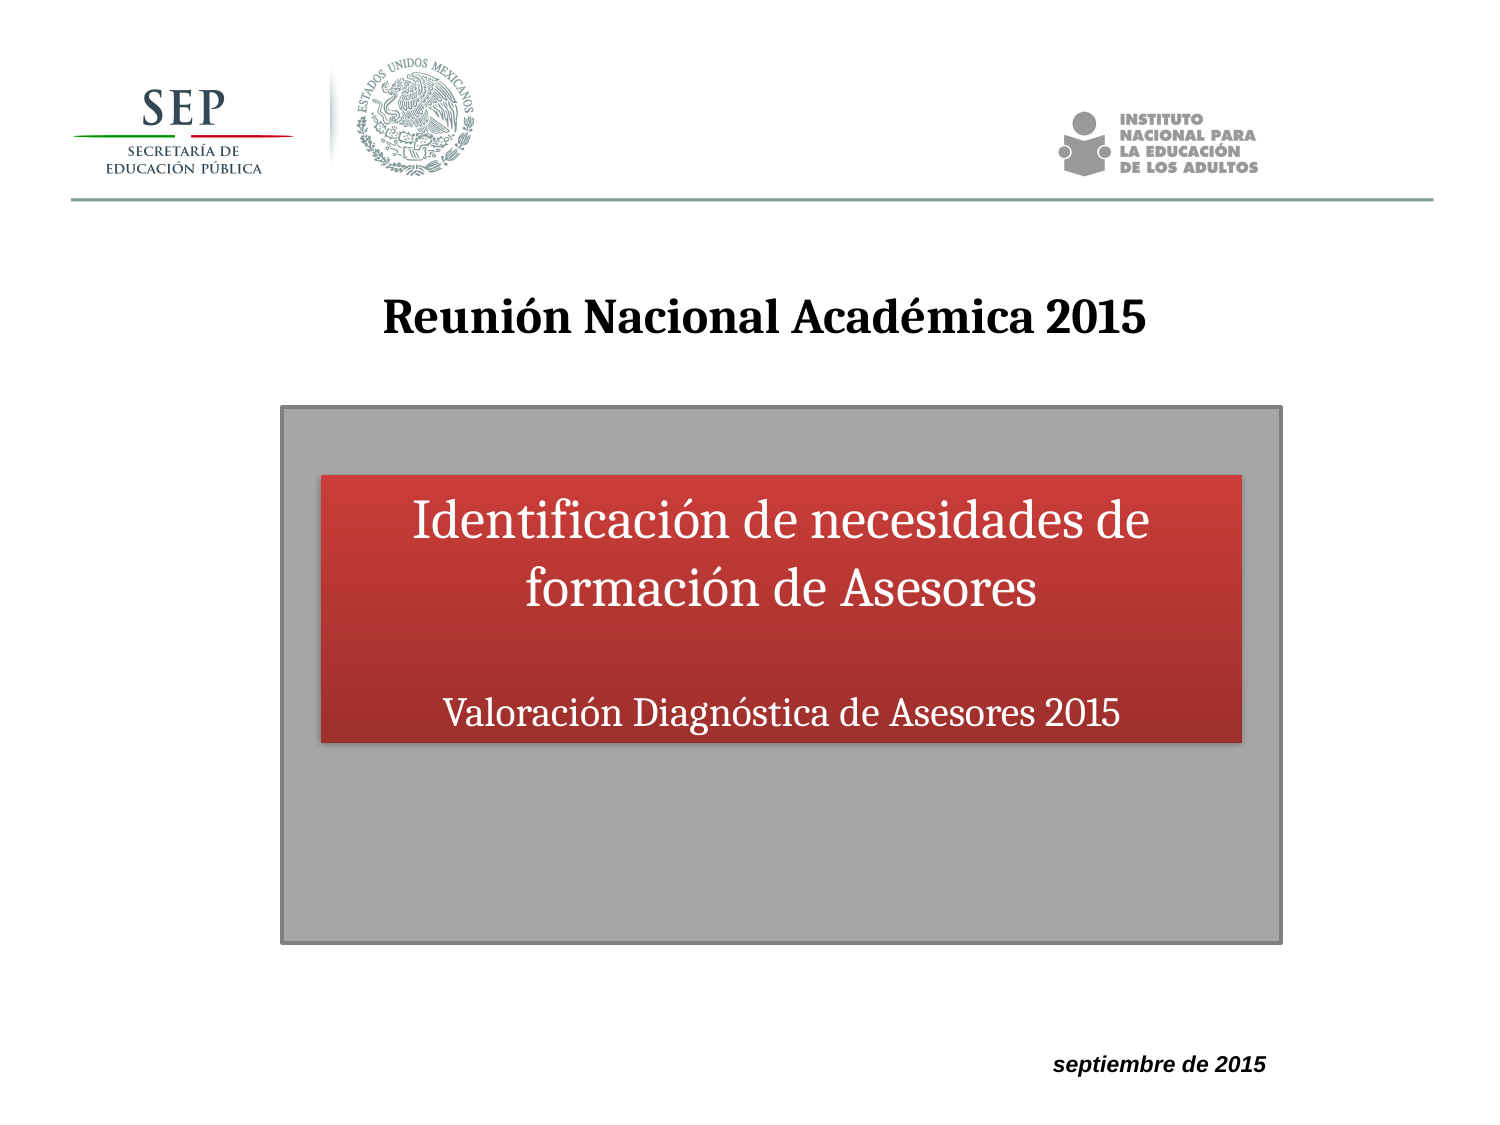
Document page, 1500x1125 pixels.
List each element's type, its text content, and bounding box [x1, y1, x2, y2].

text_box septiembre de 2015 [537, 1042, 1282, 1085]
text_box Identificación de necesidades de formación de Asesores Valoración Diagnóstica de Asesores 2015 [321, 475, 1242, 743]
picture [71, 0, 1494, 1125]
text_box [280, 405, 1283, 945]
text_box Reunión Nacional Académica 2015 [282, 276, 1248, 352]
